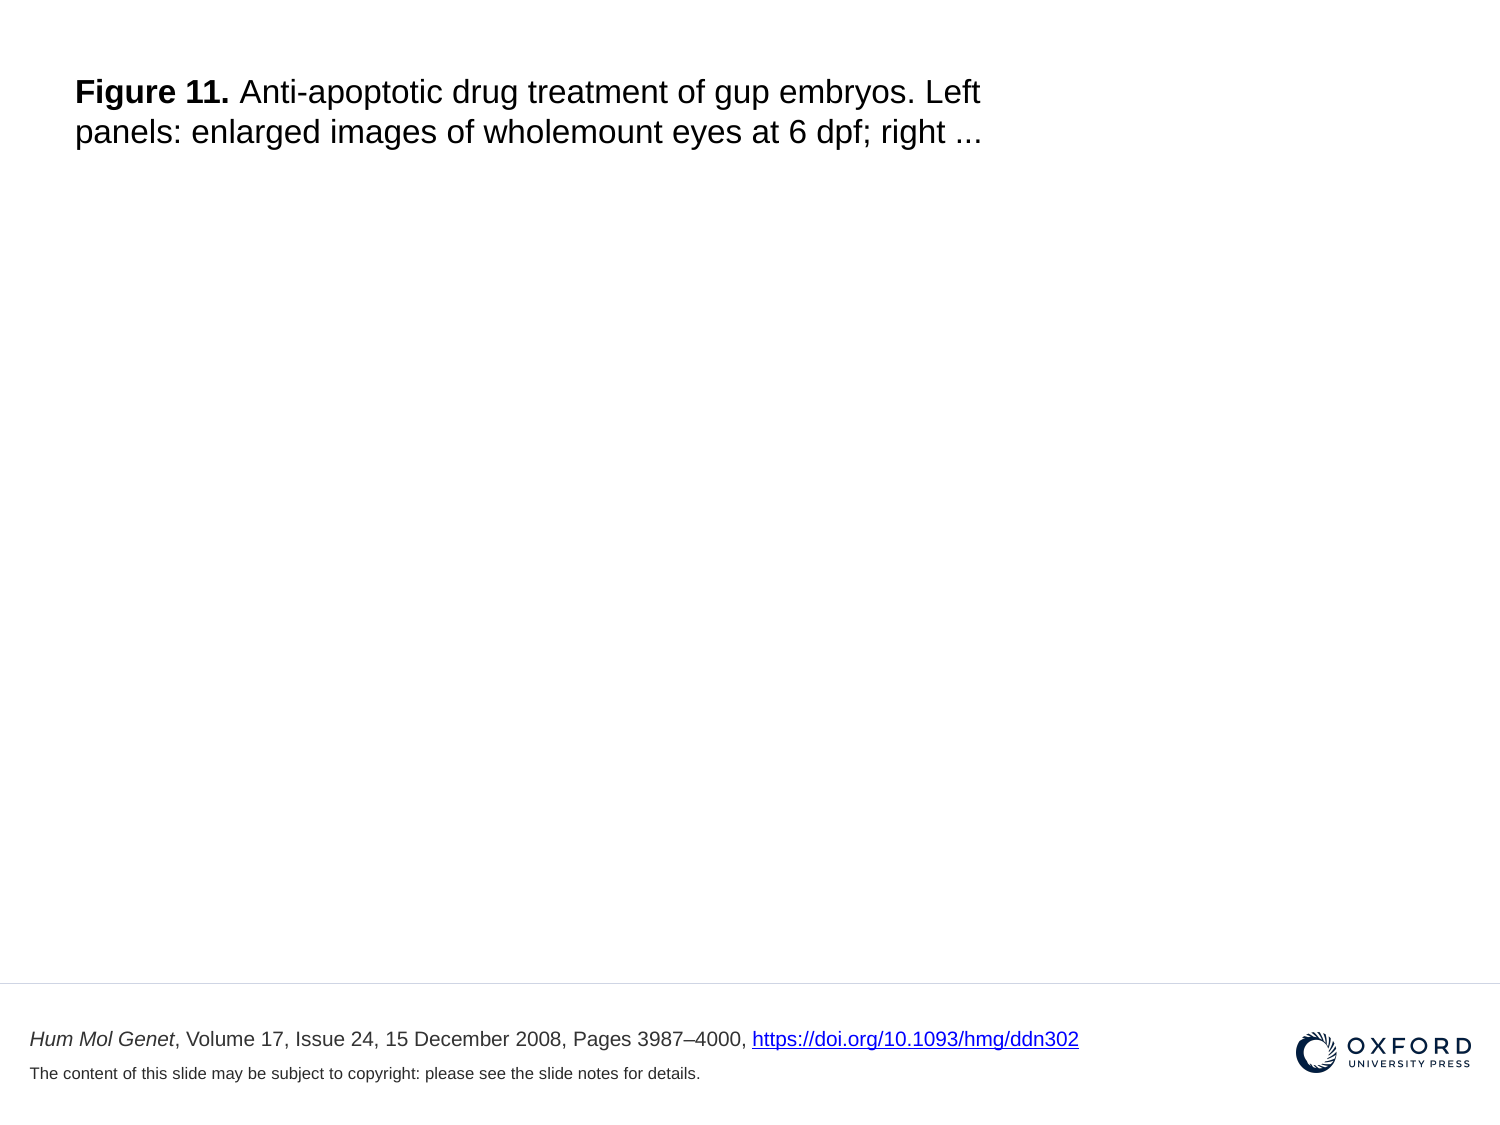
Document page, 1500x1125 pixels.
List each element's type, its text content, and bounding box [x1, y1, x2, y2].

title Figure 11. Anti-apoptotic drug treatment of gup embryos. Left panels: enlarged images of wholemount eyes at 6 dpf; right ... [75, 69, 1078, 171]
footer Hum Mol Genet, Volume 17, Issue 24, 15 December 2008, Pages 3987–4000, https://doi.org/10.1093/hmg/ddn302 The content of this slide may be subject to copyright: please see the slide notes for details. [0, 983, 1260, 1125]
picture [1296, 1032, 1471, 1073]
